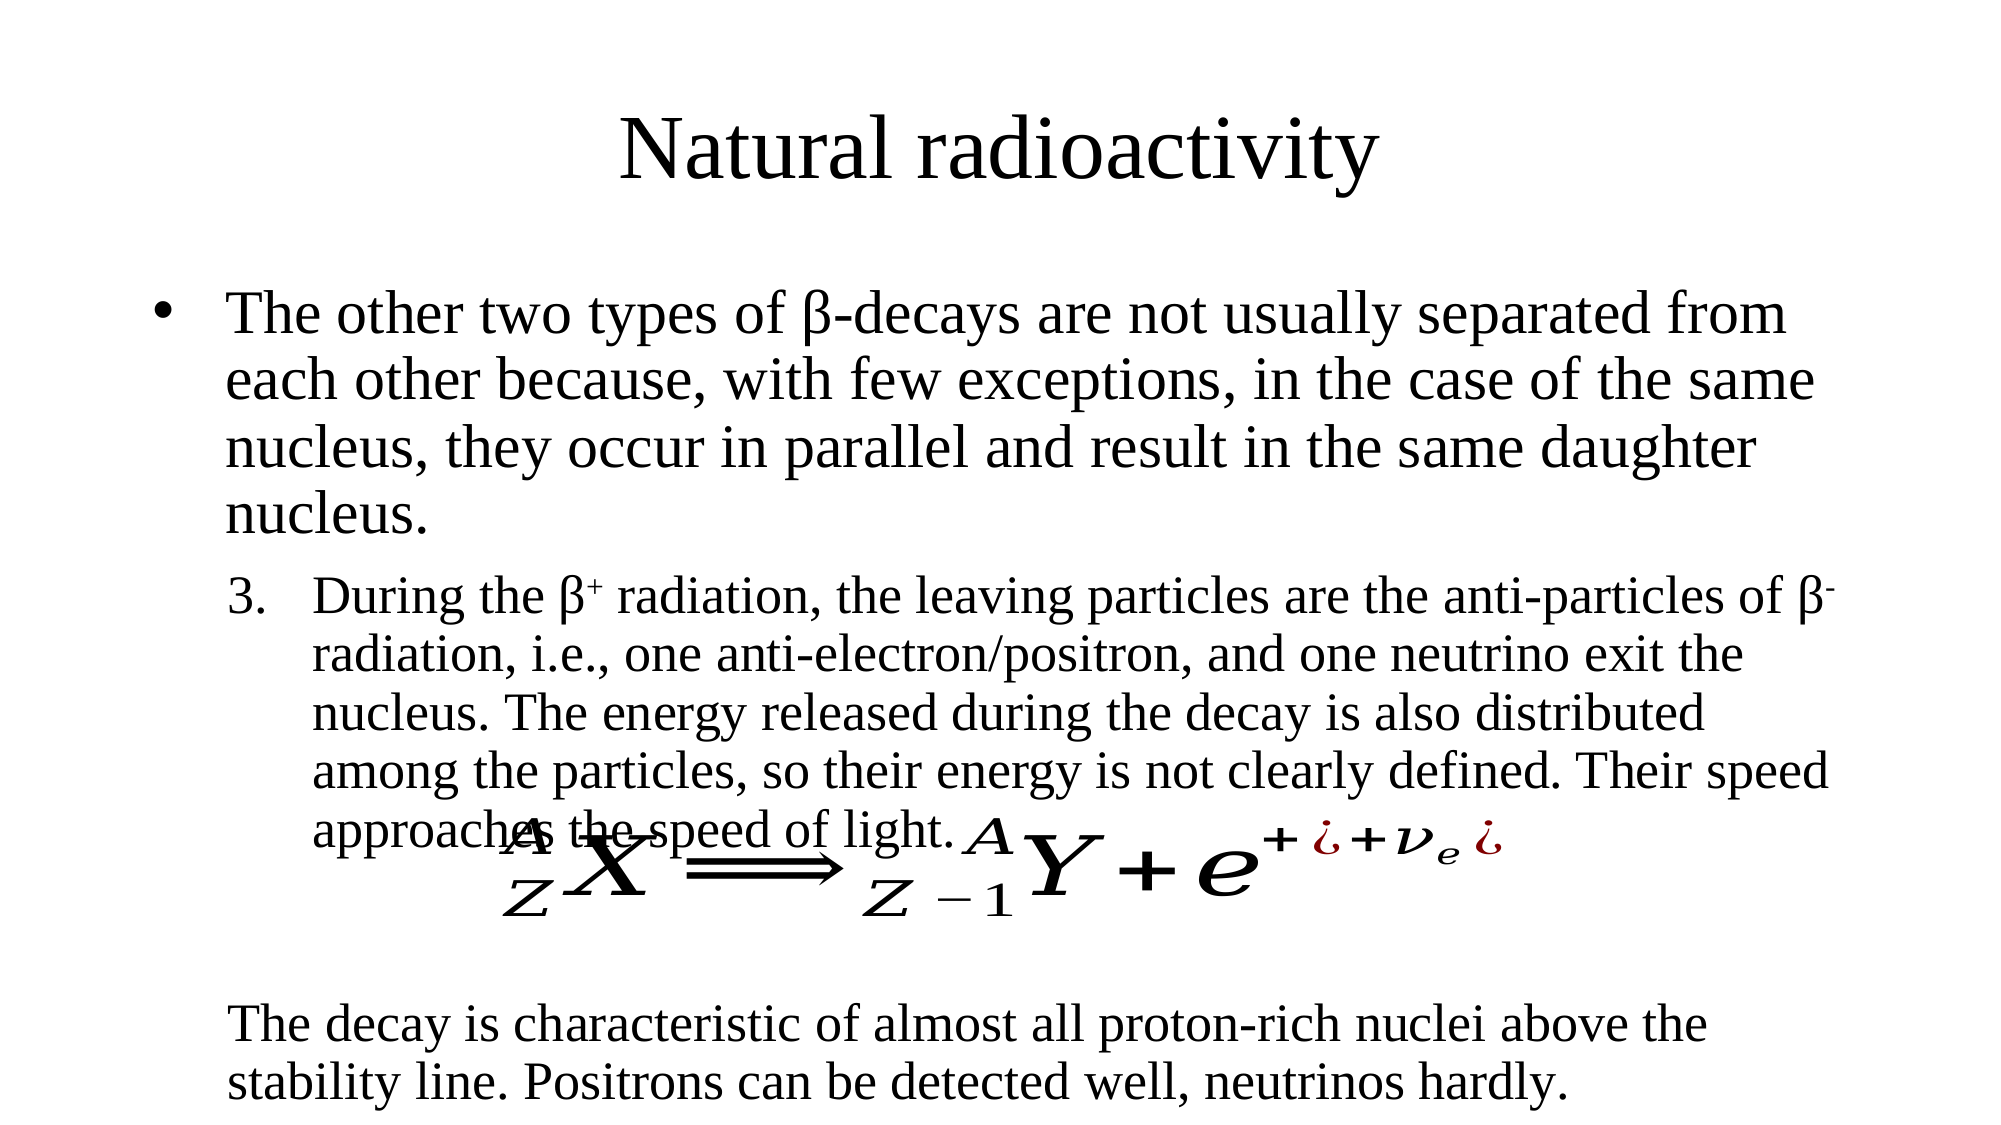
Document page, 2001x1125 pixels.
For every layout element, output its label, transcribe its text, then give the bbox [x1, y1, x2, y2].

list The other two types of β-decays are not usually separated from each other because, with few exceptions, in the case of the same nucleus, they occur in parallel and result in the same daughter nucleus. During the β+ radiation, the leaving particles are the anti-particles of β- radiation, i.e., one anti-electron/positron, and one neutrino exit the nucleus. The energy released during the decay is also distributed among the particles, so their energy is not clearly defined. Their speed approaches the speed of light. The decay is characteristic of almost all proton-rich nuclei above the stability line. Positrons can be detected well, neutrinos hardly. [137, 272, 1863, 1125]
title Natural radioactivity [137, 39, 1863, 258]
